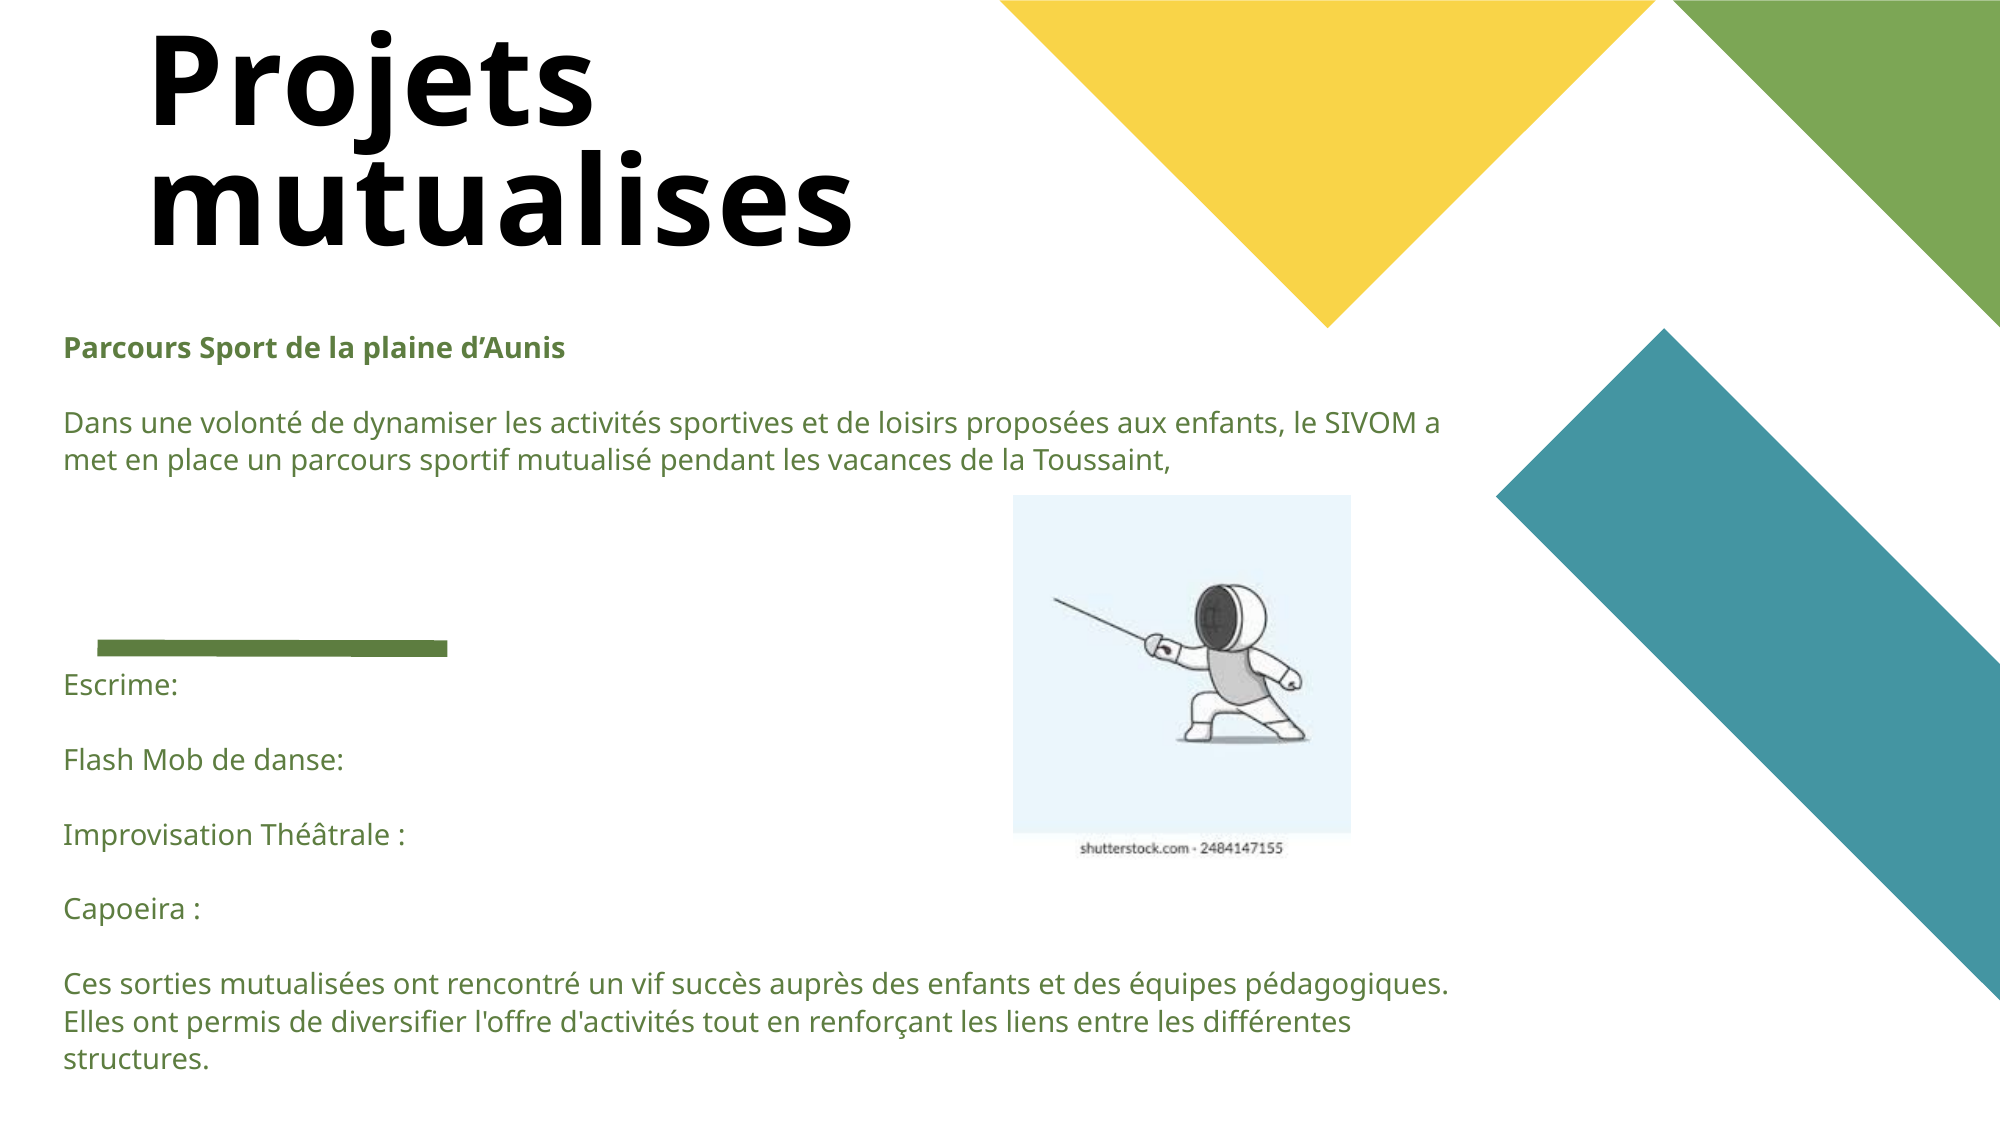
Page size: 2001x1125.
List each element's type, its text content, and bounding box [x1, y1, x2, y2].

title Projets mutualises [145, 67, 879, 270]
picture [1013, 495, 1351, 860]
list Parcours Sport de la plaine d’Aunis Dans une volonté de dynamiser les activités sportives et de loisirs proposées aux enfants, le SIVOM a met en place un parcours sportif mutualisé pendant les vacances de la Toussaint, Escrime: Flash Mob de danse: Improvisation Théâtrale : Capoeira : Ces sorties mutualisées ont rencontré un vif succès auprès des enfants et des équipes pédagogiques. Elles ont permis de diversifier l'offre d'activités tout en renforçant les liens entre les différentes structures. [63, 326, 1486, 1112]
